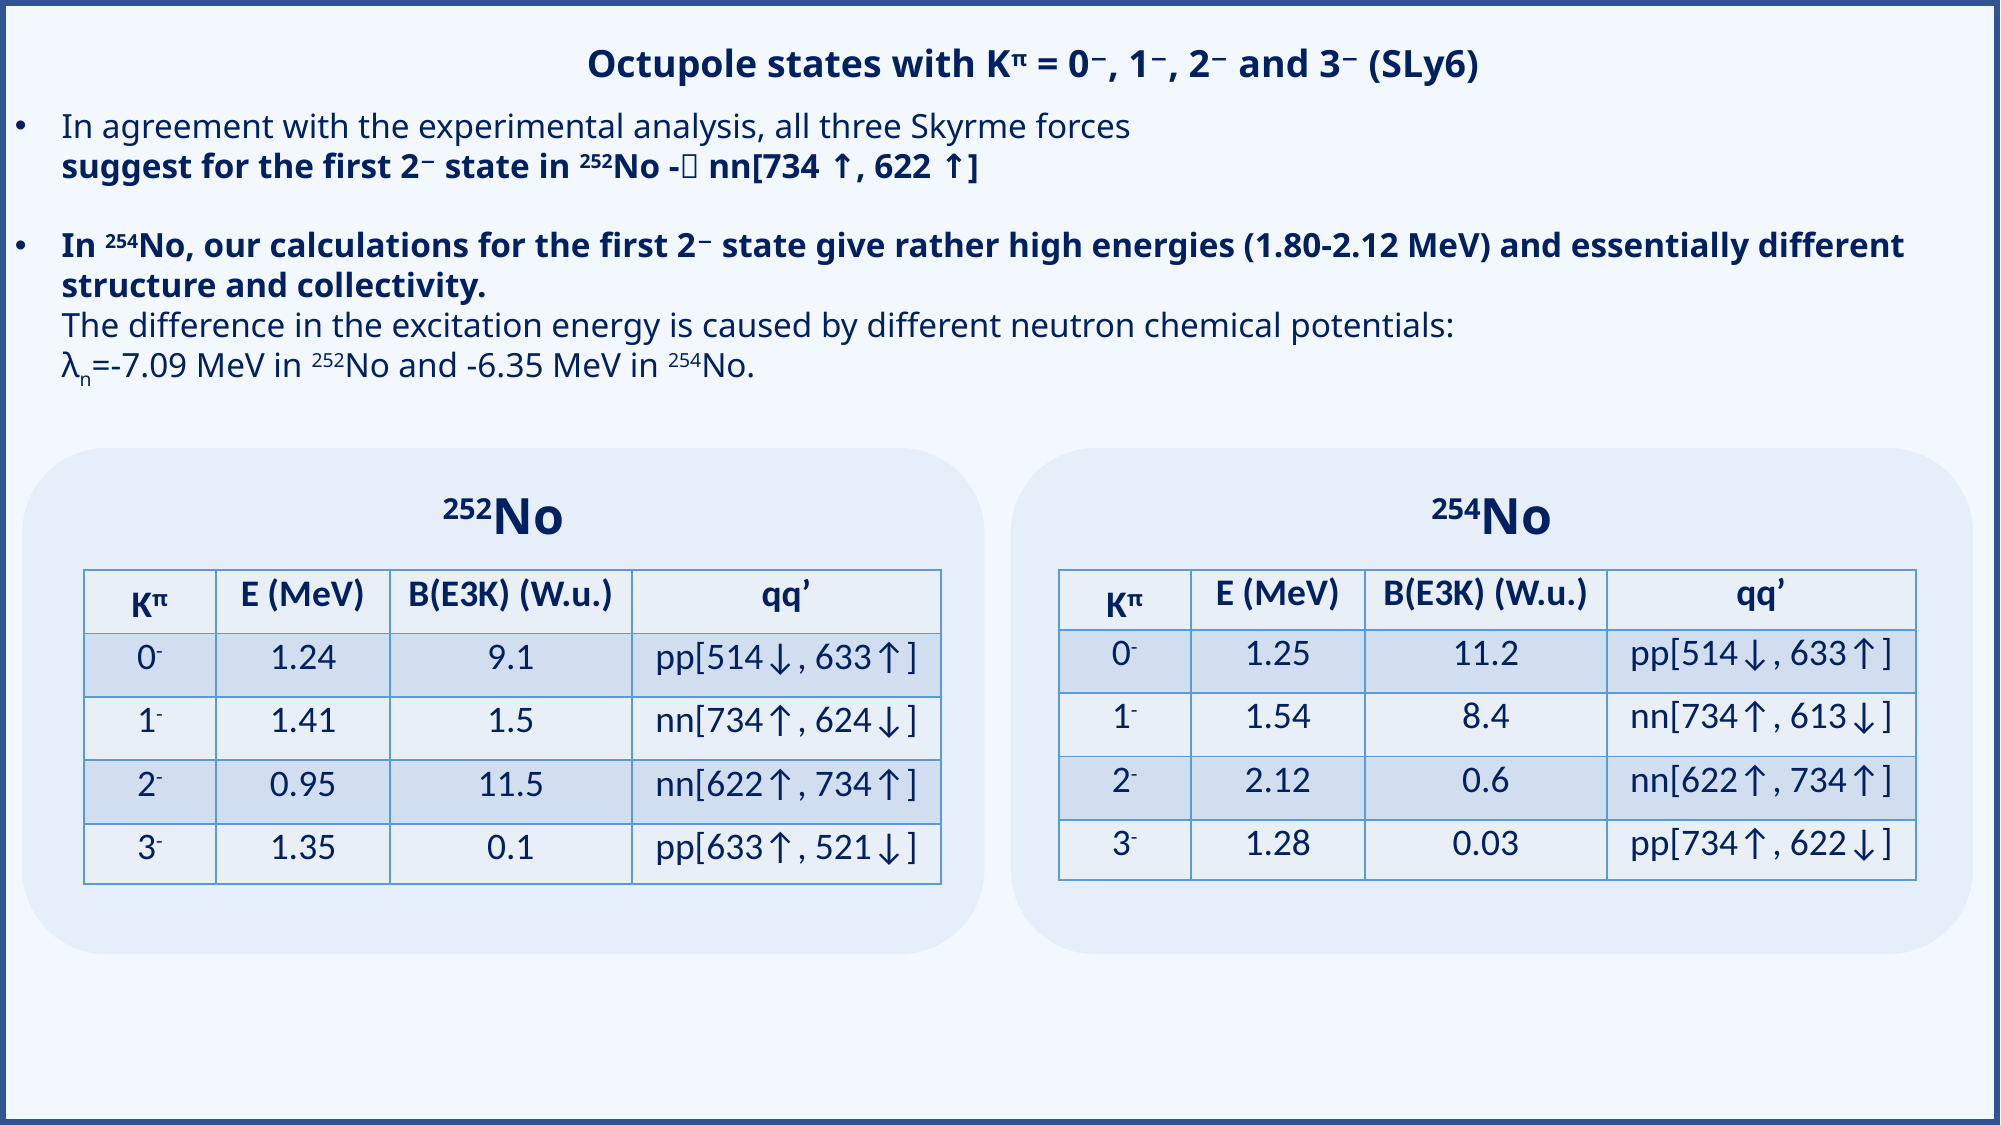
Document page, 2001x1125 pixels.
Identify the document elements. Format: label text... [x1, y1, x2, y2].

table_header B(E3K) (W.u.) [391, 571, 631, 633]
text_box Octupole states with Kπ = 0−, 1−, 2− and 3− (SLy6) [445, 32, 1620, 93]
table_cell 1.25 [1192, 631, 1364, 692]
table_cell 8.4 [1366, 694, 1606, 756]
text_box 254No [1364, 476, 1620, 552]
table_cell 2- [85, 761, 215, 823]
table_cell 1.54 [1192, 694, 1364, 756]
table_cell nn[734↑, 613↓] [1608, 694, 1915, 756]
table_cell nn[622↑, 734↑] [633, 761, 940, 823]
table_cell 11.5 [391, 761, 631, 823]
table_cell 1.5 [391, 698, 631, 759]
table_cell pp[514↓, 633↑] [1608, 631, 1915, 692]
text_box [21, 446, 986, 956]
table_cell pp[734↑, 622↓] [1608, 821, 1915, 879]
text_box 252No [376, 476, 631, 552]
table_cell 0.6 [1366, 757, 1606, 819]
text_box [1009, 446, 1975, 956]
table_cell 2- [1060, 757, 1190, 819]
table_cell 11.2 [1366, 631, 1606, 692]
table_header Kπ [85, 571, 215, 633]
table_cell pp[633↑, 521↓] [633, 825, 940, 883]
table_cell 1.28 [1192, 821, 1364, 879]
text_box [0, 0, 2000, 1125]
table_cell 0.1 [391, 825, 631, 883]
table_cell 0.95 [217, 761, 389, 823]
table_cell 9.1 [391, 634, 631, 696]
table_header E (MeV) [1192, 571, 1364, 629]
text_box In agreement with the experimental analysis, all three Skyrme forces suggest for the first 2− state in 252No - nn[734 ↑, 622 ↑] In 254No, our calculations for the first 2− state give rather high energies (1.80-2.12 MeV) and essentially different structure and collectivity. The difference in the excitation energy is caused by different neutron chemical potentials: λn=-7.09 MeV in 252No and -6.35 MeV in 254No. [0, 97, 1978, 533]
table_cell 1.24 [217, 634, 389, 696]
table_cell 0.03 [1366, 821, 1606, 879]
table_header B(E3K) (W.u.) [1366, 571, 1606, 629]
table_header Kπ [1060, 571, 1190, 629]
table_header E (MeV) [217, 571, 389, 633]
table_cell 0- [85, 634, 215, 696]
table_cell 3- [1060, 821, 1190, 879]
table_cell 3- [85, 825, 215, 883]
table_cell pp[514↓, 633↑] [633, 634, 940, 696]
table_cell nn[734↑, 624↓] [633, 698, 940, 759]
table_cell 0- [1060, 631, 1190, 692]
table_cell nn[622↑, 734↑] [1608, 757, 1915, 819]
table_cell 2.12 [1192, 757, 1364, 819]
table_cell 1- [1060, 694, 1190, 756]
table_cell 1.35 [217, 825, 389, 883]
table_cell 1- [85, 698, 215, 759]
table_header qq’ [1608, 571, 1915, 629]
table_header qq’ [633, 571, 940, 633]
table_cell 1.41 [217, 698, 389, 759]
